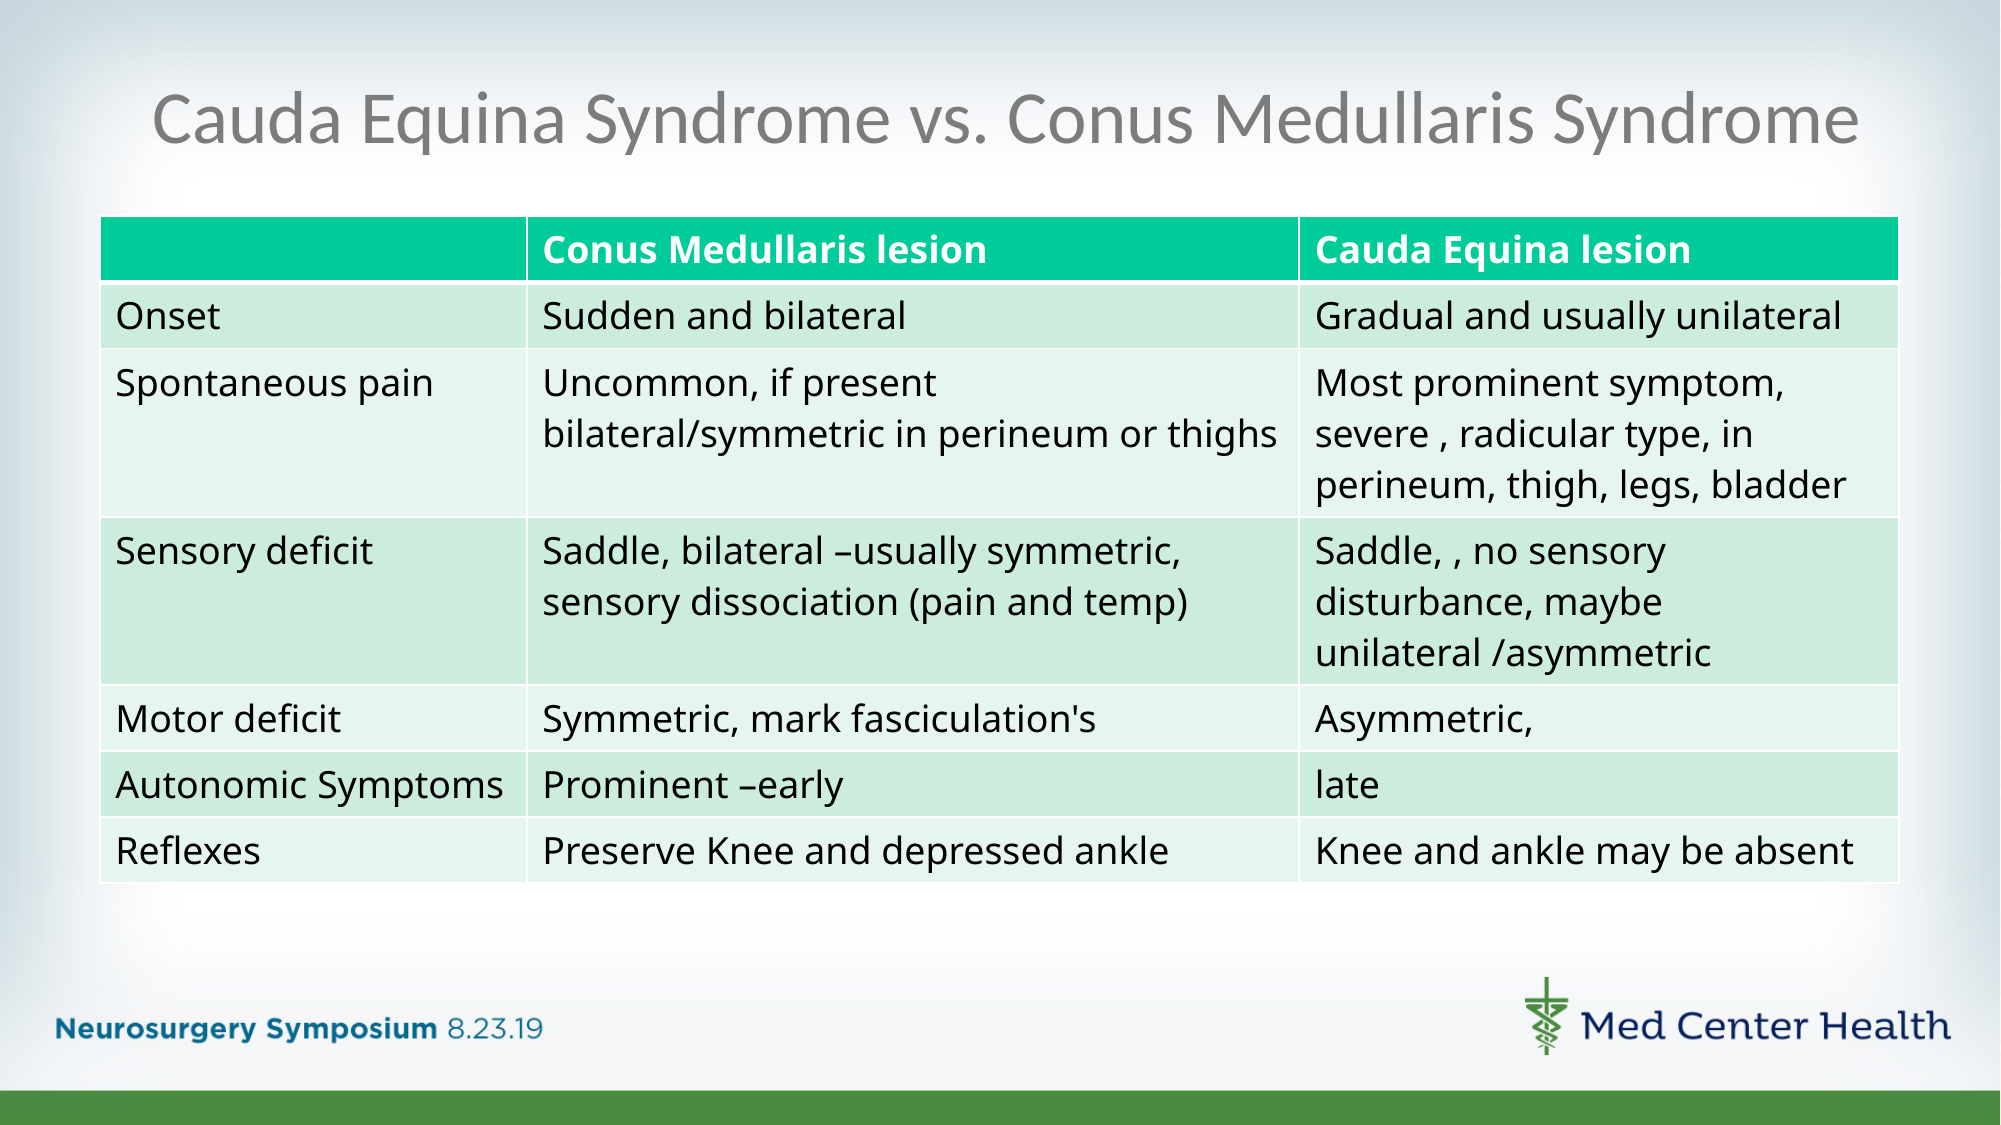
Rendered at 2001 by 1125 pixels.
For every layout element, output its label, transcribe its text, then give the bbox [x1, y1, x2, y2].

table_cell Asymmetric, [1300, 686, 1898, 750]
table_cell Sudden and bilateral [528, 285, 1298, 348]
table_cell Onset [101, 285, 526, 348]
table_header Conus Medullaris lesion [528, 217, 1298, 280]
table_cell late [1300, 752, 1898, 816]
table_header Cauda Equina lesion [1300, 217, 1898, 280]
table_cell Saddle, bilateral –usually symmetric, sensory dissociation (pain and temp) [528, 518, 1298, 684]
table_cell Reflexes [101, 818, 526, 882]
table_cell Gradual and usually unilateral [1300, 285, 1898, 348]
table_cell Symmetric, mark fasciculation's [528, 686, 1298, 750]
table_header [101, 217, 526, 280]
picture [0, 0, 2001, 1125]
table_cell Autonomic Symptoms [101, 752, 526, 816]
table_cell Motor deficit [101, 686, 526, 750]
title Cauda Equina Syndrome vs. Conus Medullaris Syndrome [137, 59, 1934, 278]
table_cell Saddle, , no sensory disturbance, maybe unilateral /asymmetric [1300, 518, 1898, 684]
table_cell Prominent –early [528, 752, 1298, 816]
table_cell Knee and ankle may be absent [1300, 818, 1898, 882]
table_cell Preserve Knee and depressed ankle [528, 818, 1298, 882]
table_cell Sensory deficit [101, 518, 526, 684]
table_cell Spontaneous pain [101, 349, 526, 516]
table_cell Uncommon, if present bilateral/symmetric in perineum or thighs [528, 349, 1298, 516]
table_cell Most prominent symptom, severe , radicular type, in perineum, thigh, legs, bladder [1300, 349, 1898, 516]
